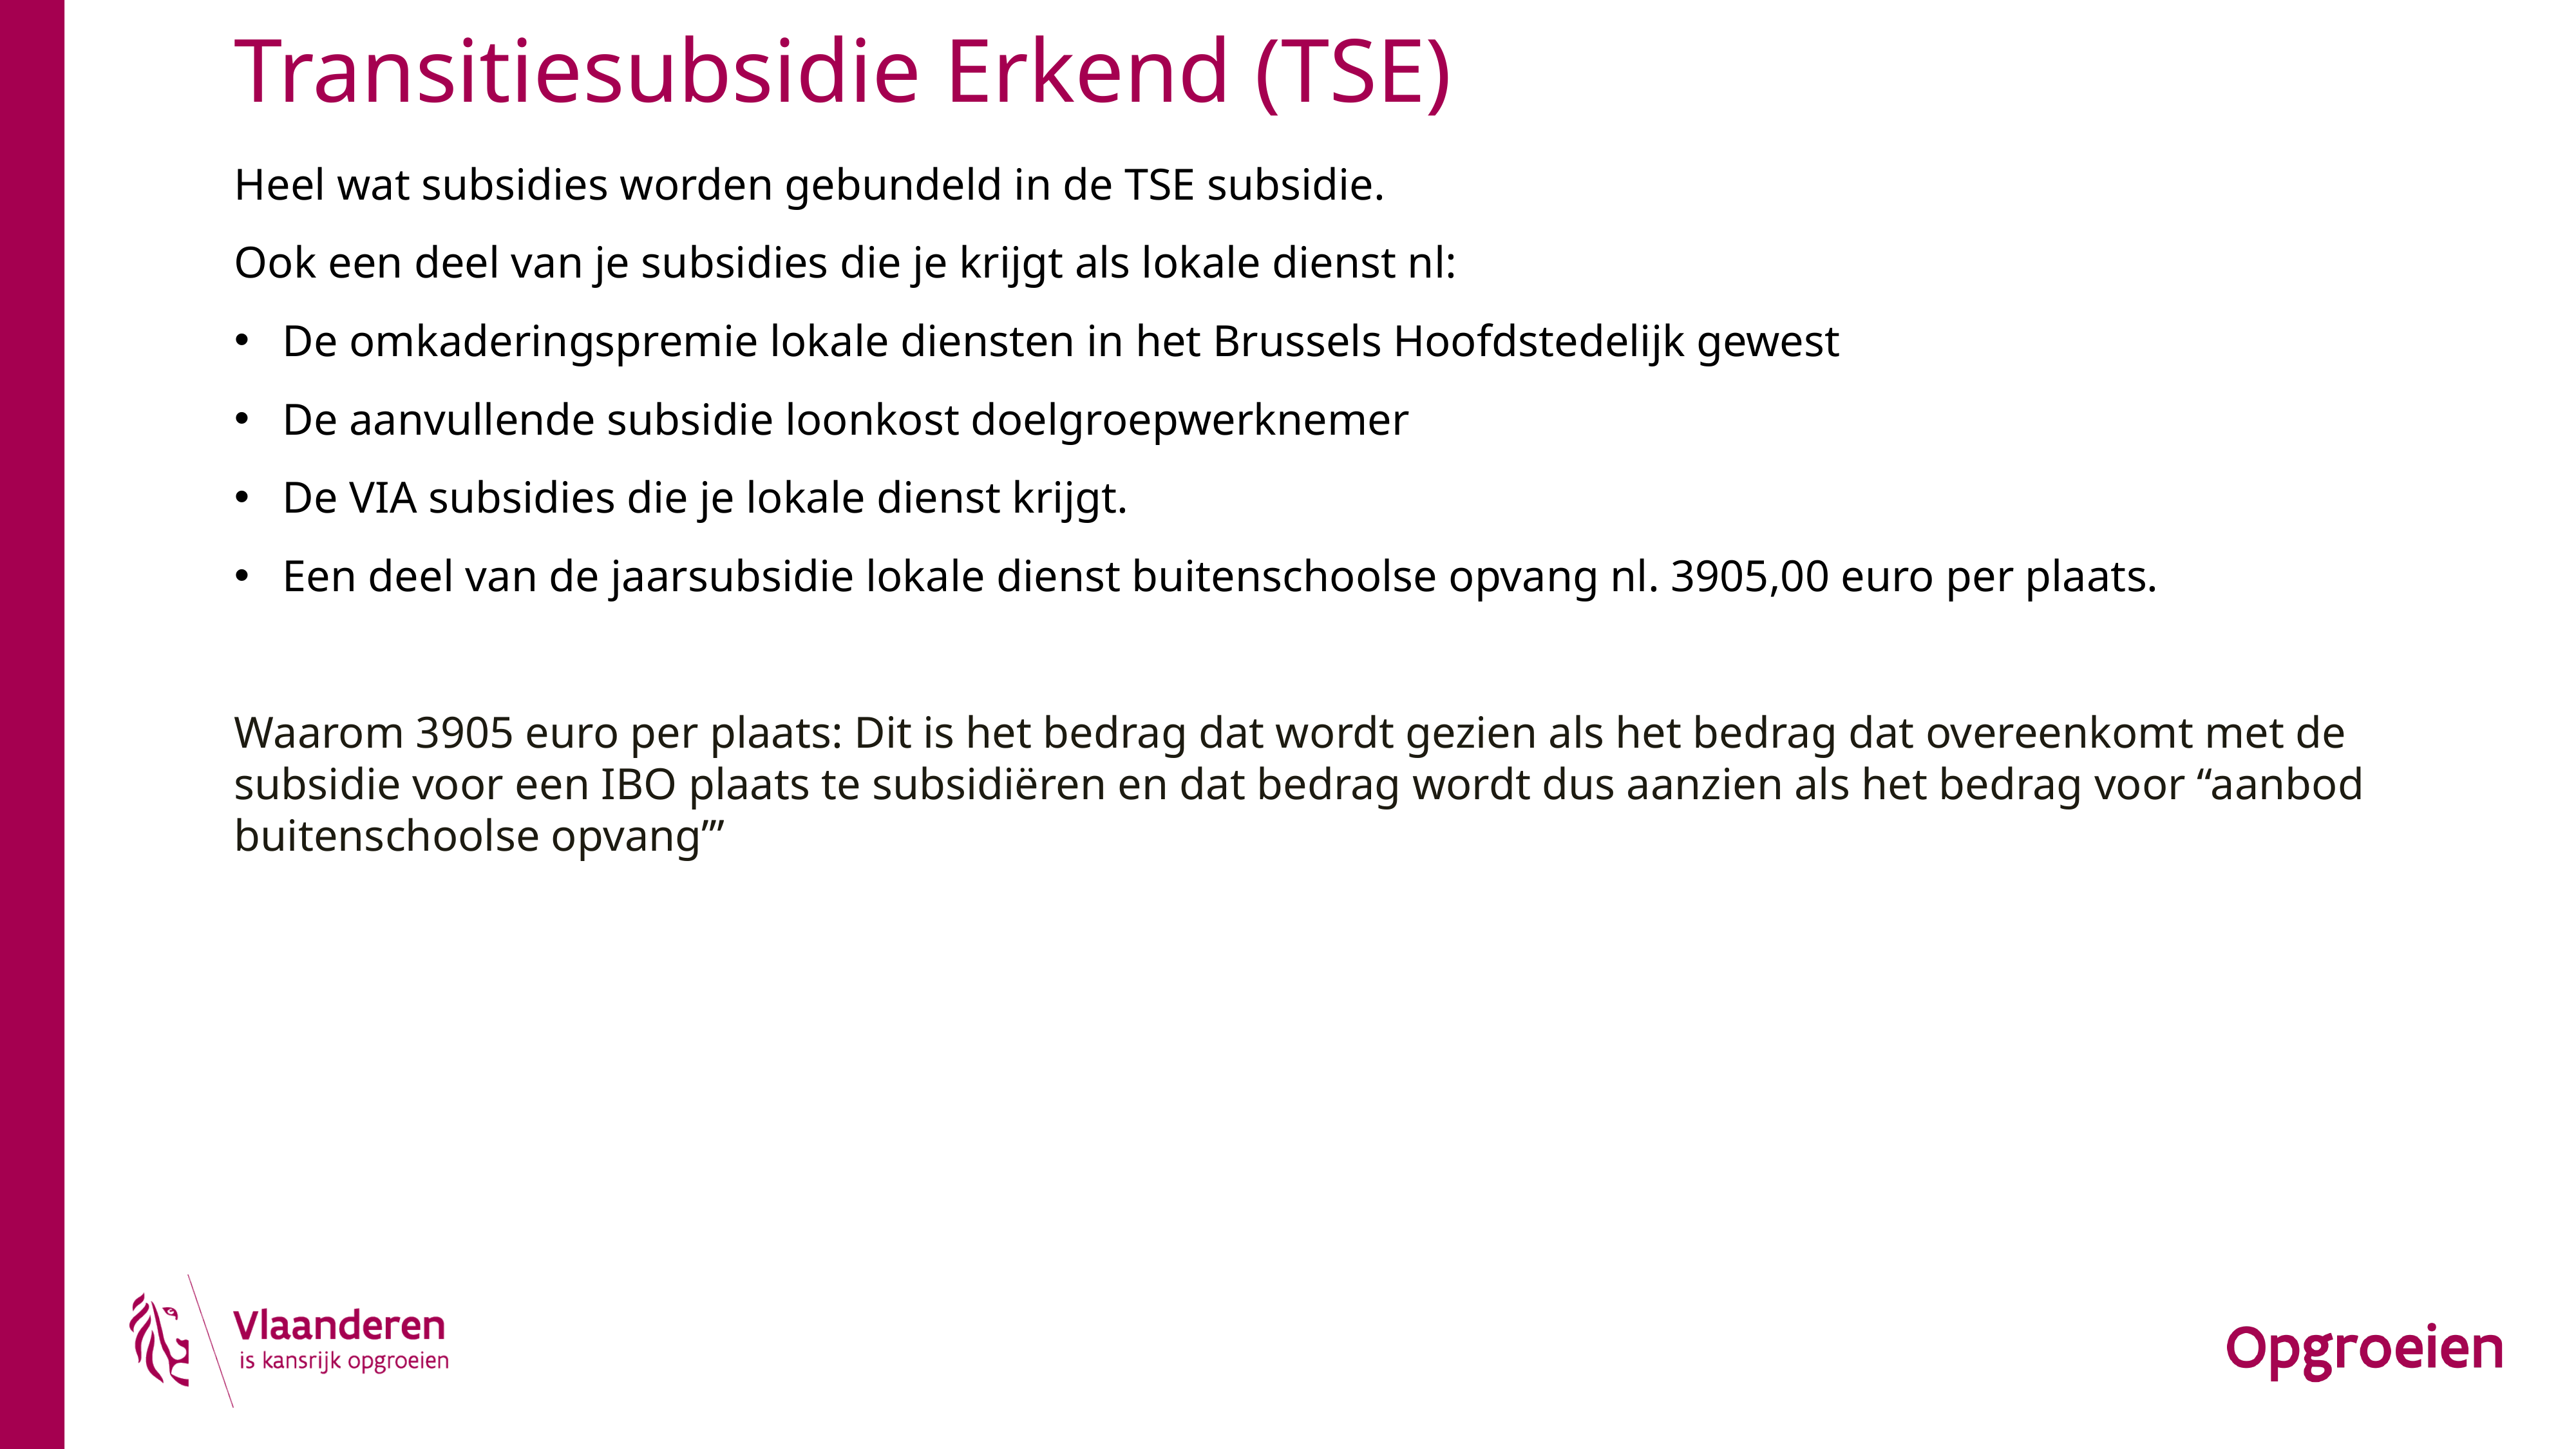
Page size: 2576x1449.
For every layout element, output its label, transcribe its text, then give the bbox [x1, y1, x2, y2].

picture [129, 1274, 448, 1408]
picture [2227, 1309, 2503, 1386]
title Transitiesubsidie Erkend (TSE) [234, 23, 2400, 122]
list Heel wat subsidies worden gebundeld in de TSE subsidie. Ook een deel van je subsidies die je krijgt als lokale dienst nl: De omkaderingspremie lokale diensten in het Brussels Hoofdstedelijk gewest De aanvullende subsidie loonkost doelgroepwerknemer De VIA subsidies die je lokale dienst krijgt. Een deel van de jaarsubsidie lokale dienst buitenschoolse opvang nl. 3905,00 euro per plaats. Waarom 3905 euro per plaats: Dit is het bedrag dat wordt gezien als het bedrag dat overeenkomt met de subsidie voor een IBO plaats te subsidiëren en dat bedrag wordt dus aanzien als het bedrag voor “aanbod buitenschoolse opvang’” [234, 156, 2400, 1336]
